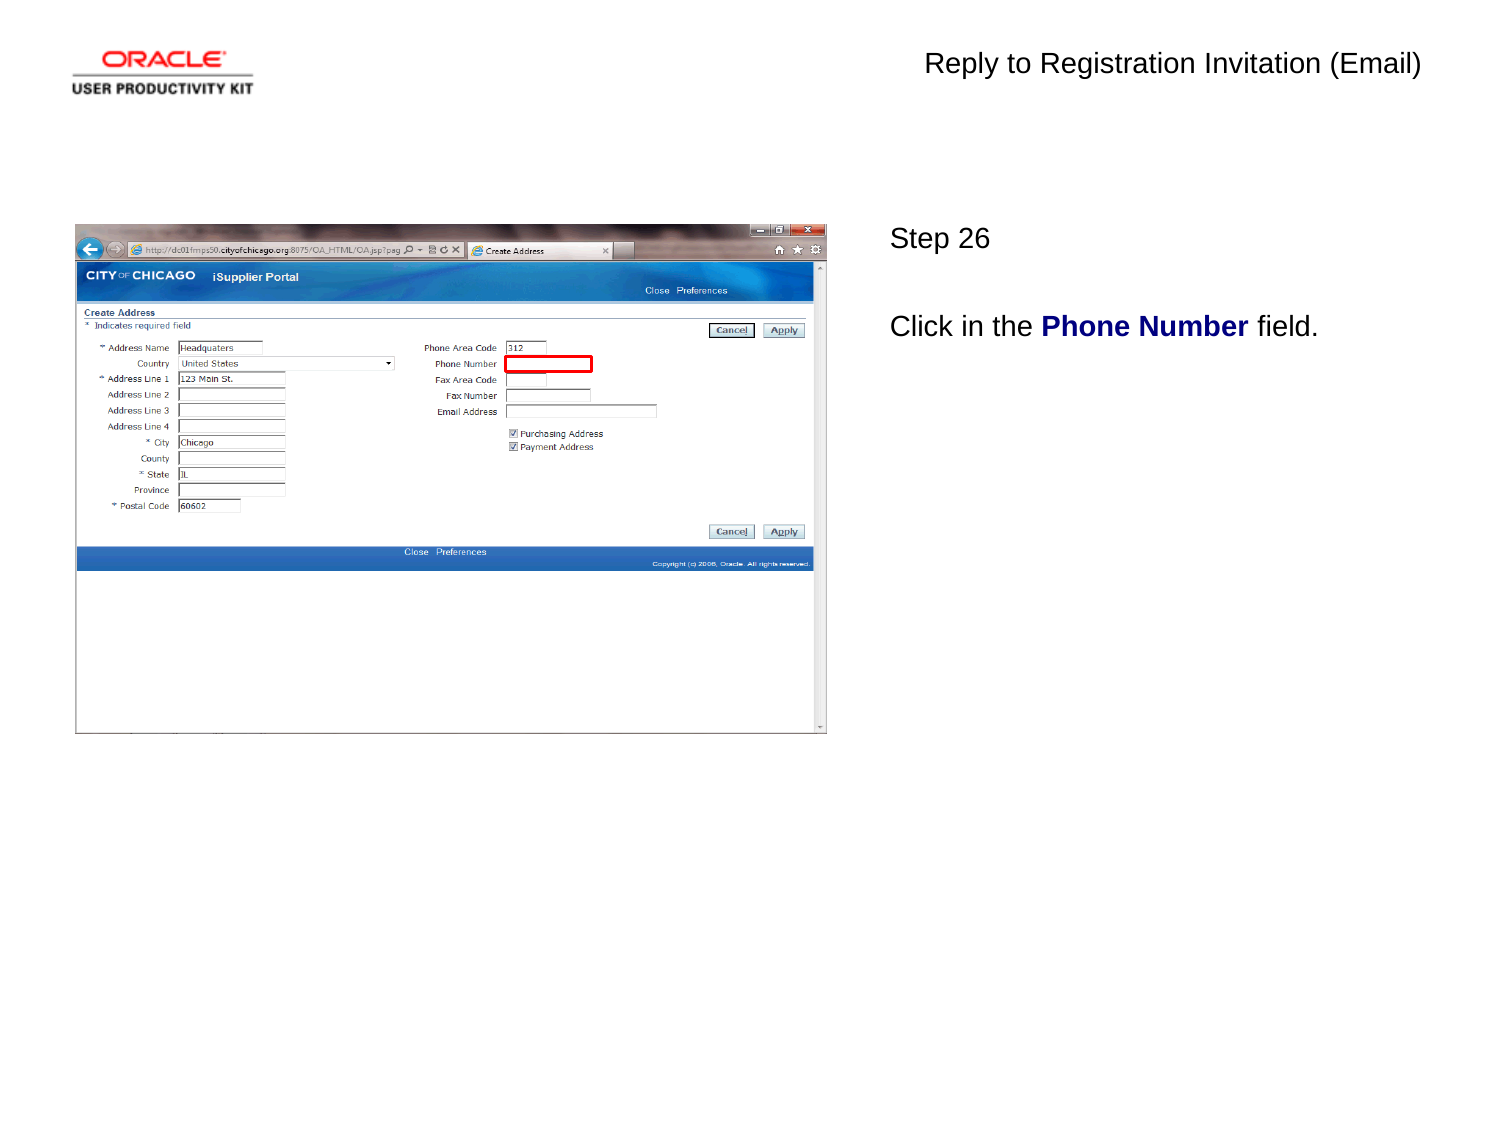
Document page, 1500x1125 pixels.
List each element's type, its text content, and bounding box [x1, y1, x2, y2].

text_box Reply to Registration Invitation (Email) [412, 37, 1438, 88]
picture [74, 224, 828, 735]
picture [37, 37, 291, 107]
text_box Click in the Phone Number field. [875, 299, 1431, 1013]
text_box Step 26 [875, 212, 1425, 263]
